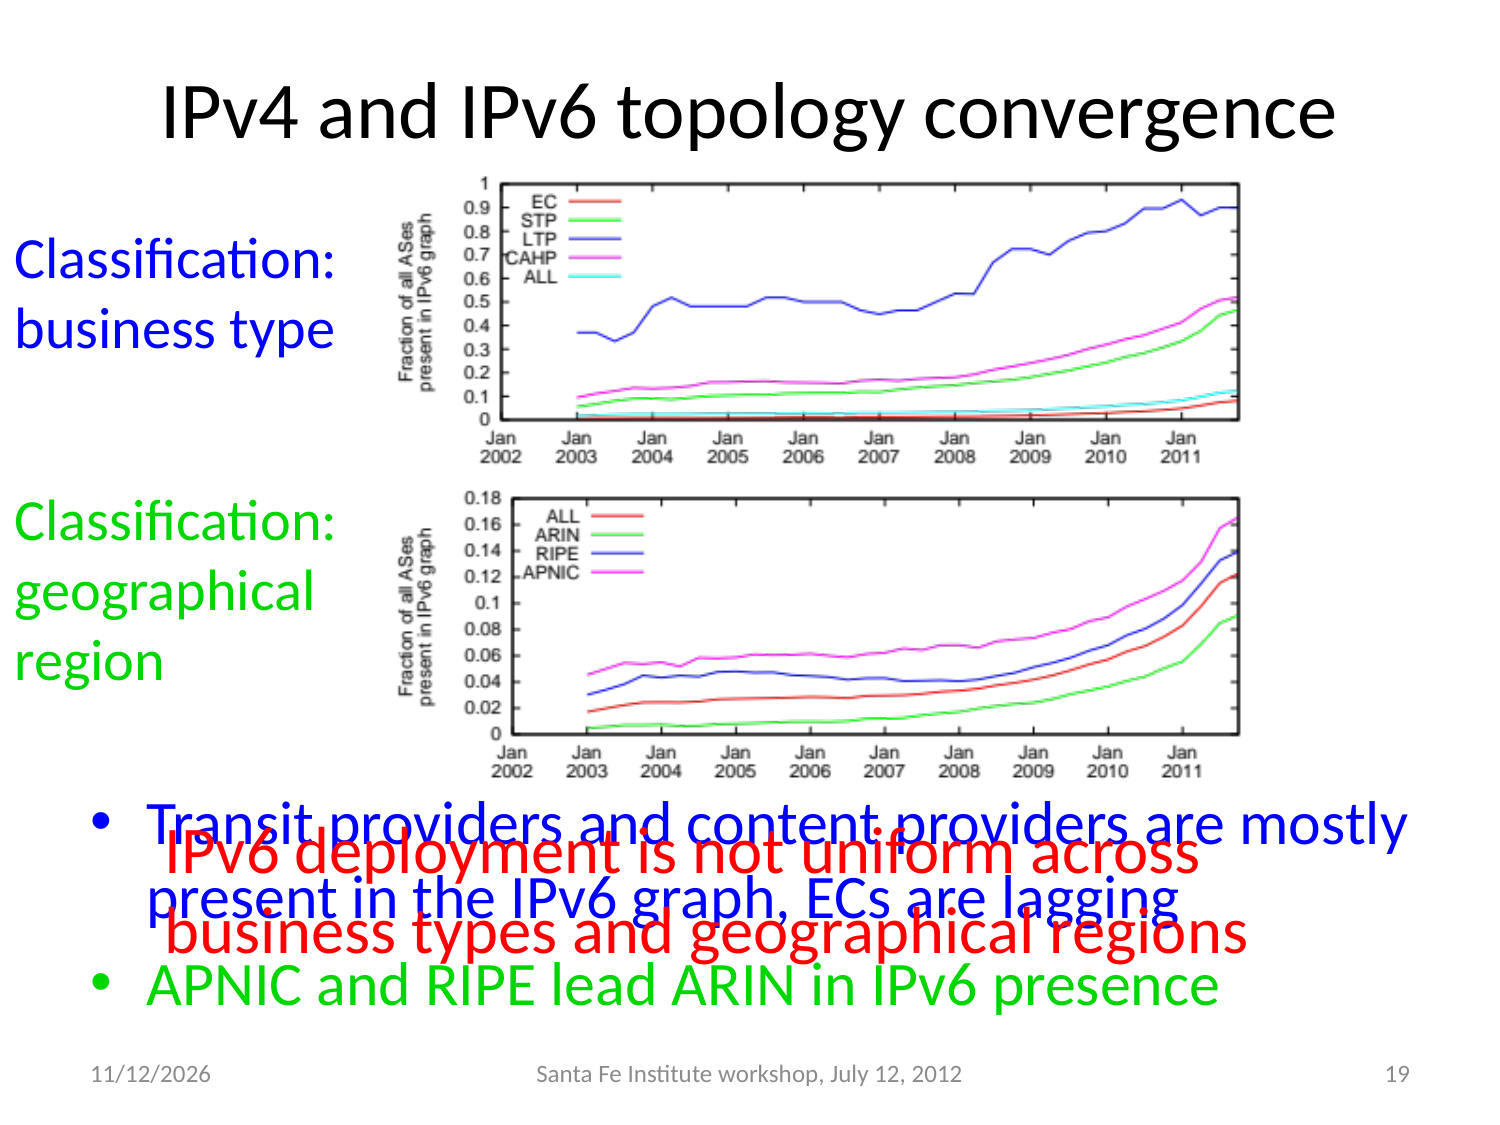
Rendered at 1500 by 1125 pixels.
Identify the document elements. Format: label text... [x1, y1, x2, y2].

picture [369, 162, 1263, 788]
list Transit providers and content providers are mostly present in the IPv6 graph, ECs are lagging APNIC and RIPE lead ARIN in IPv6 presence [75, 774, 1425, 1030]
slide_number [75, 1042, 425, 1103]
footer Santa Fe Institute workshop, July 12, 2012 [512, 1042, 988, 1103]
slide_number 19 [1074, 1042, 1425, 1103]
text_box Classification: geographical region [0, 474, 364, 700]
text_box Classification: business type [0, 212, 363, 368]
title IPv4 and IPv6 topology convergence [75, 12, 1425, 200]
text_box IPv6 deployment is not uniform across business types and geographical regions [150, 799, 1375, 975]
